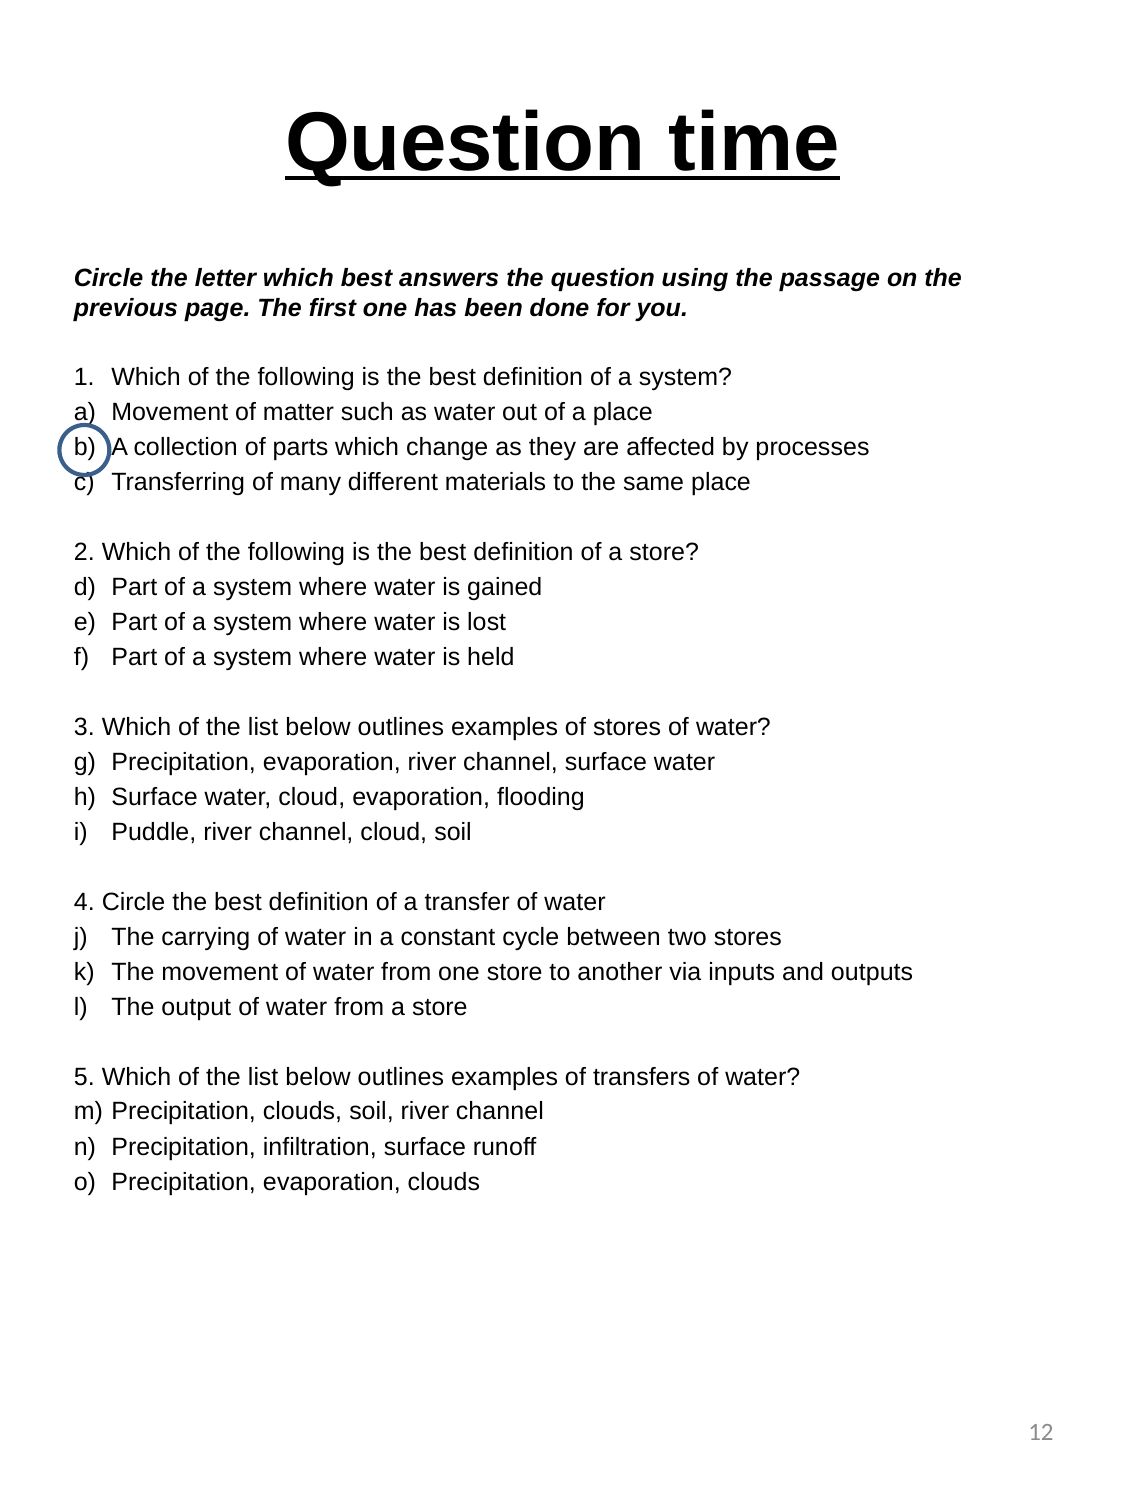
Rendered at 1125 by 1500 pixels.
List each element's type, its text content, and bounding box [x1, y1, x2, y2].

list Circle the letter which best answers the question using the passage on the previous page. The first one has been done for you. Which of the following is the best definition of a system? Movement of matter such as water out of a place A collection of parts which change as they are affected by processes Transferring of many different materials to the same place 2. Which of the following is the best definition of a store? Part of a system where water is gained Part of a system where water is lost Part of a system where water is held 3. Which of the list below outlines examples of stores of water? Precipitation, evaporation, river channel, surface water Surface water, cloud, evaporation, flooding Puddle, river channel, cloud, soil 4. Circle the best definition of a transfer of water The carrying of water in a constant cycle between two stores The movement of water from one store to another via inputs and outputs The output of water from a store 5. Which of the list below outlines examples of transfers of water? Precipitation, clouds, soil, river channel Precipitation, infiltration, surface runoff Precipitation, evaporation, clouds [59, 253, 1075, 1438]
slide_number 12 [806, 1390, 1069, 1471]
text_box [57, 422, 112, 478]
title Question time [56, 12, 1069, 263]
